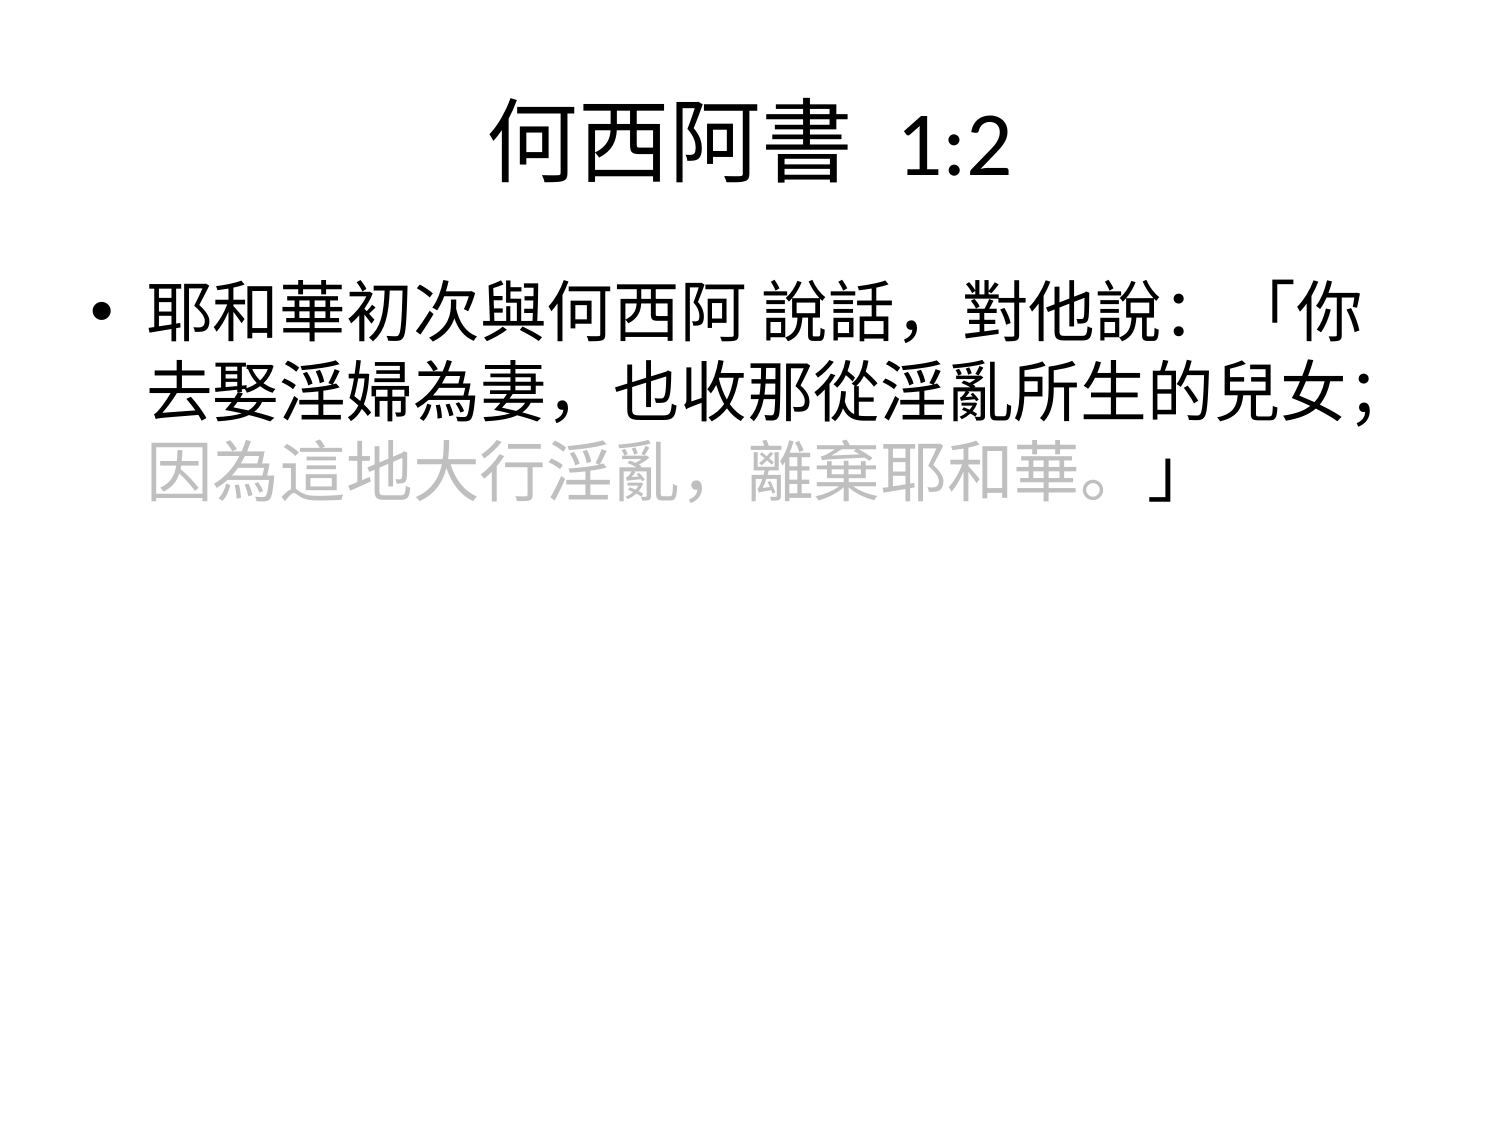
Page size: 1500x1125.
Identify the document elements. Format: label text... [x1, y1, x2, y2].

list 耶和華初次與何西阿 說話，對他說：「你去娶淫婦為妻，也收那從淫亂所生的兒女；因為這地大行淫亂，離棄耶和華。」 [75, 262, 1425, 1005]
title 何西阿書‬ ‭1:2 [75, 45, 1425, 233]
